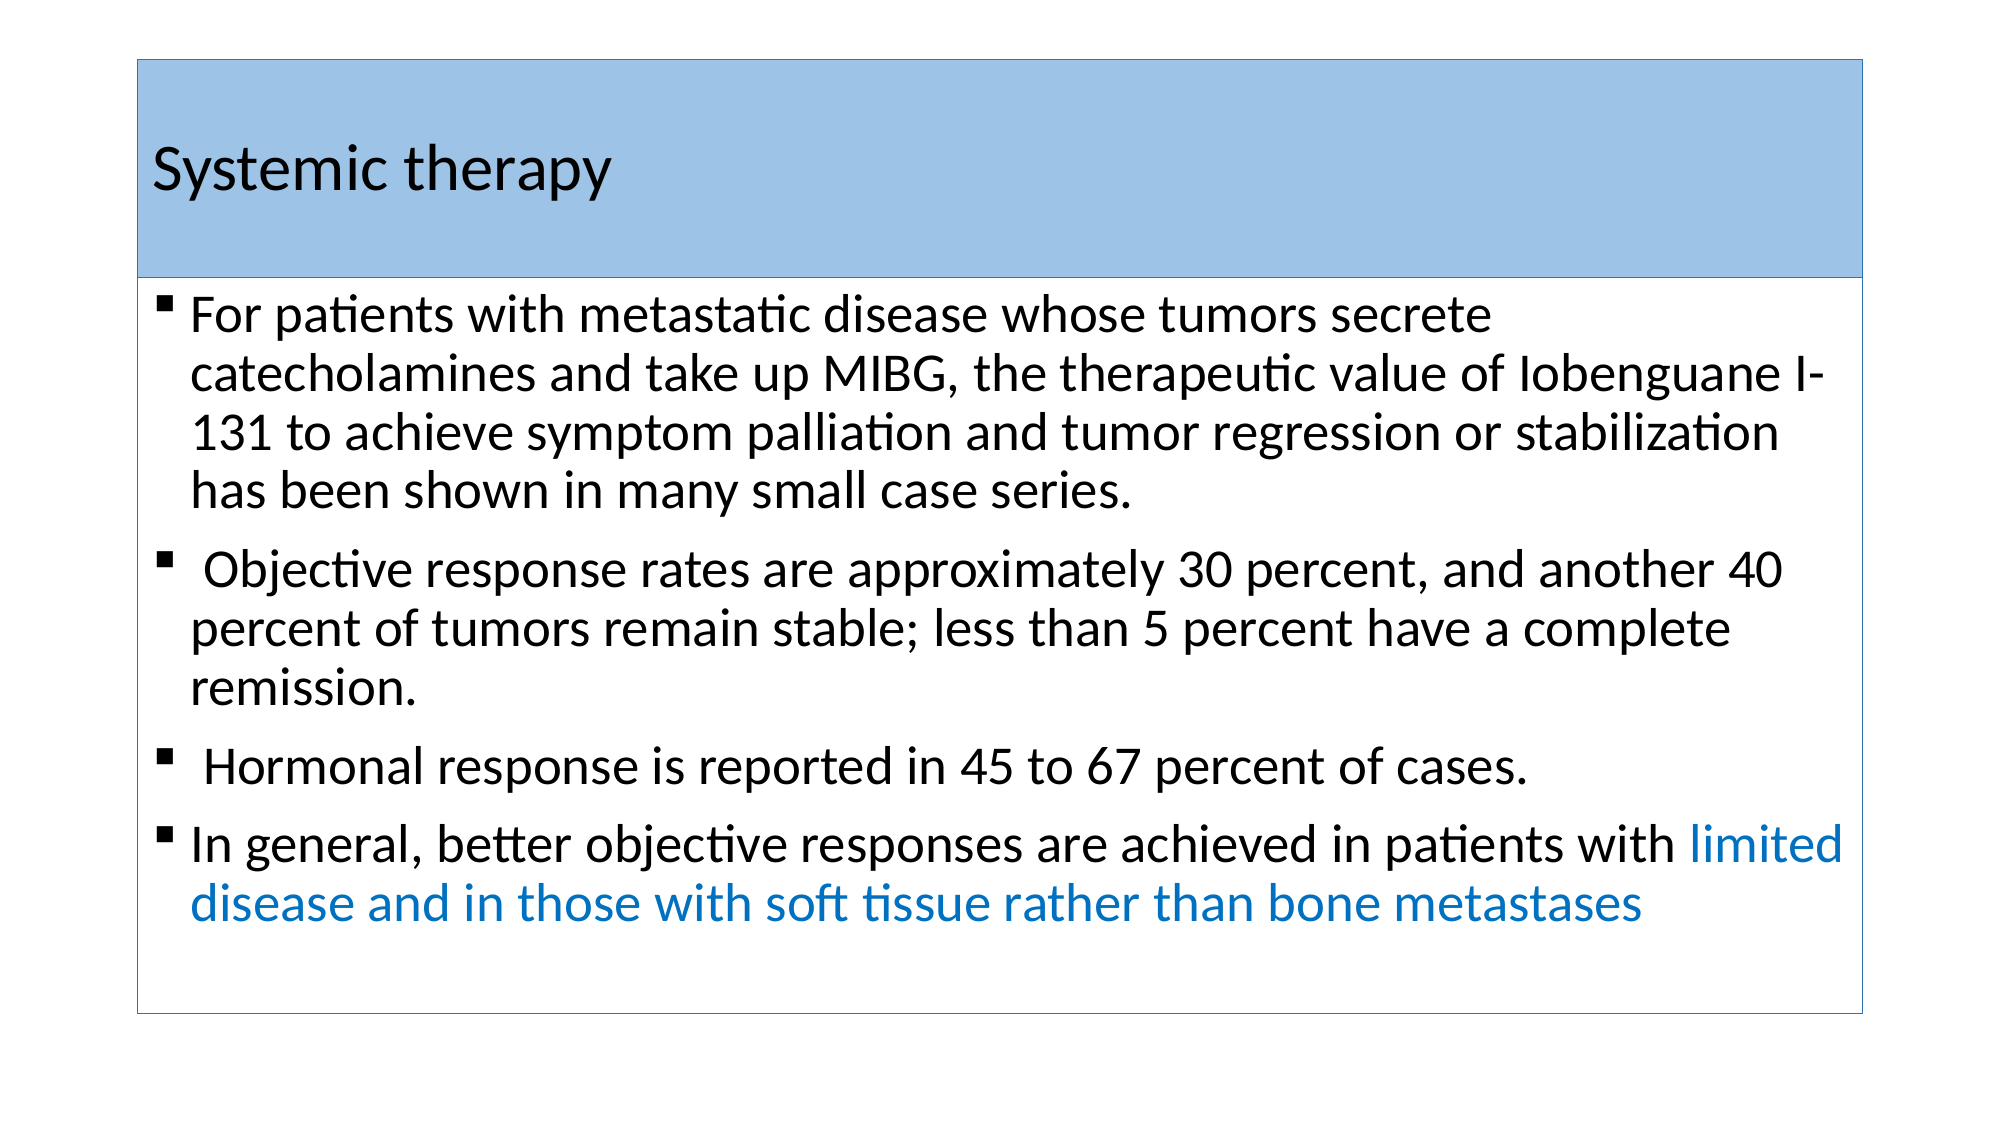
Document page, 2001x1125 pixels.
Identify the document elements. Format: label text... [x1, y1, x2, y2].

list For patients with metastatic disease whose tumors secrete catecholamines and take up MIBG, the therapeutic value of Iobenguane I-131 to achieve symptom palliation and tumor regression or stabilization has been shown in many small case series. Objective response rates are approximately 30 percent, and another 40 percent of tumors remain stable; less than 5 percent have a complete remission. Hormonal response is reported in 45 to 67 percent of cases. In general, better objective responses are achieved in patients with limited disease and in those with soft tissue rather than bone metastases [137, 277, 1863, 1014]
title Systemic therapy [137, 59, 1863, 277]
